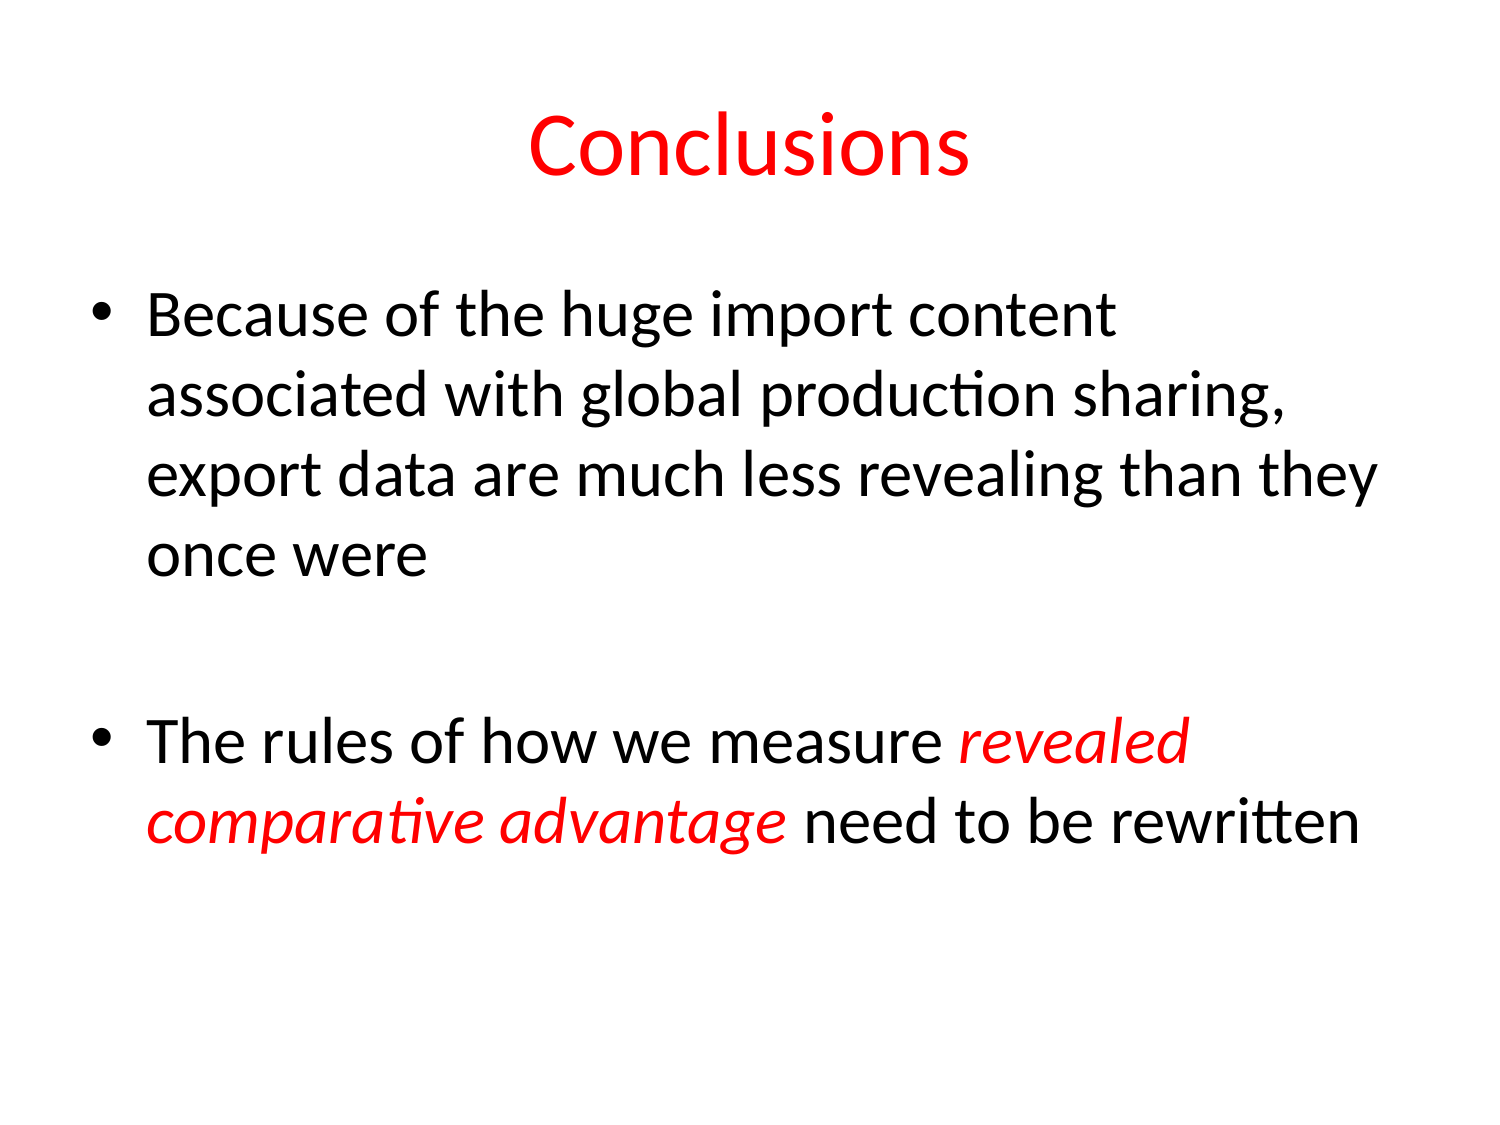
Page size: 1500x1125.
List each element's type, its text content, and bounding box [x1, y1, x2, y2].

list Because of the huge import content associated with global production sharing, export data are much less revealing than they once were The rules of how we measure revealed comparative advantage need to be rewritten [75, 262, 1425, 1005]
title Conclusions [75, 45, 1425, 233]
